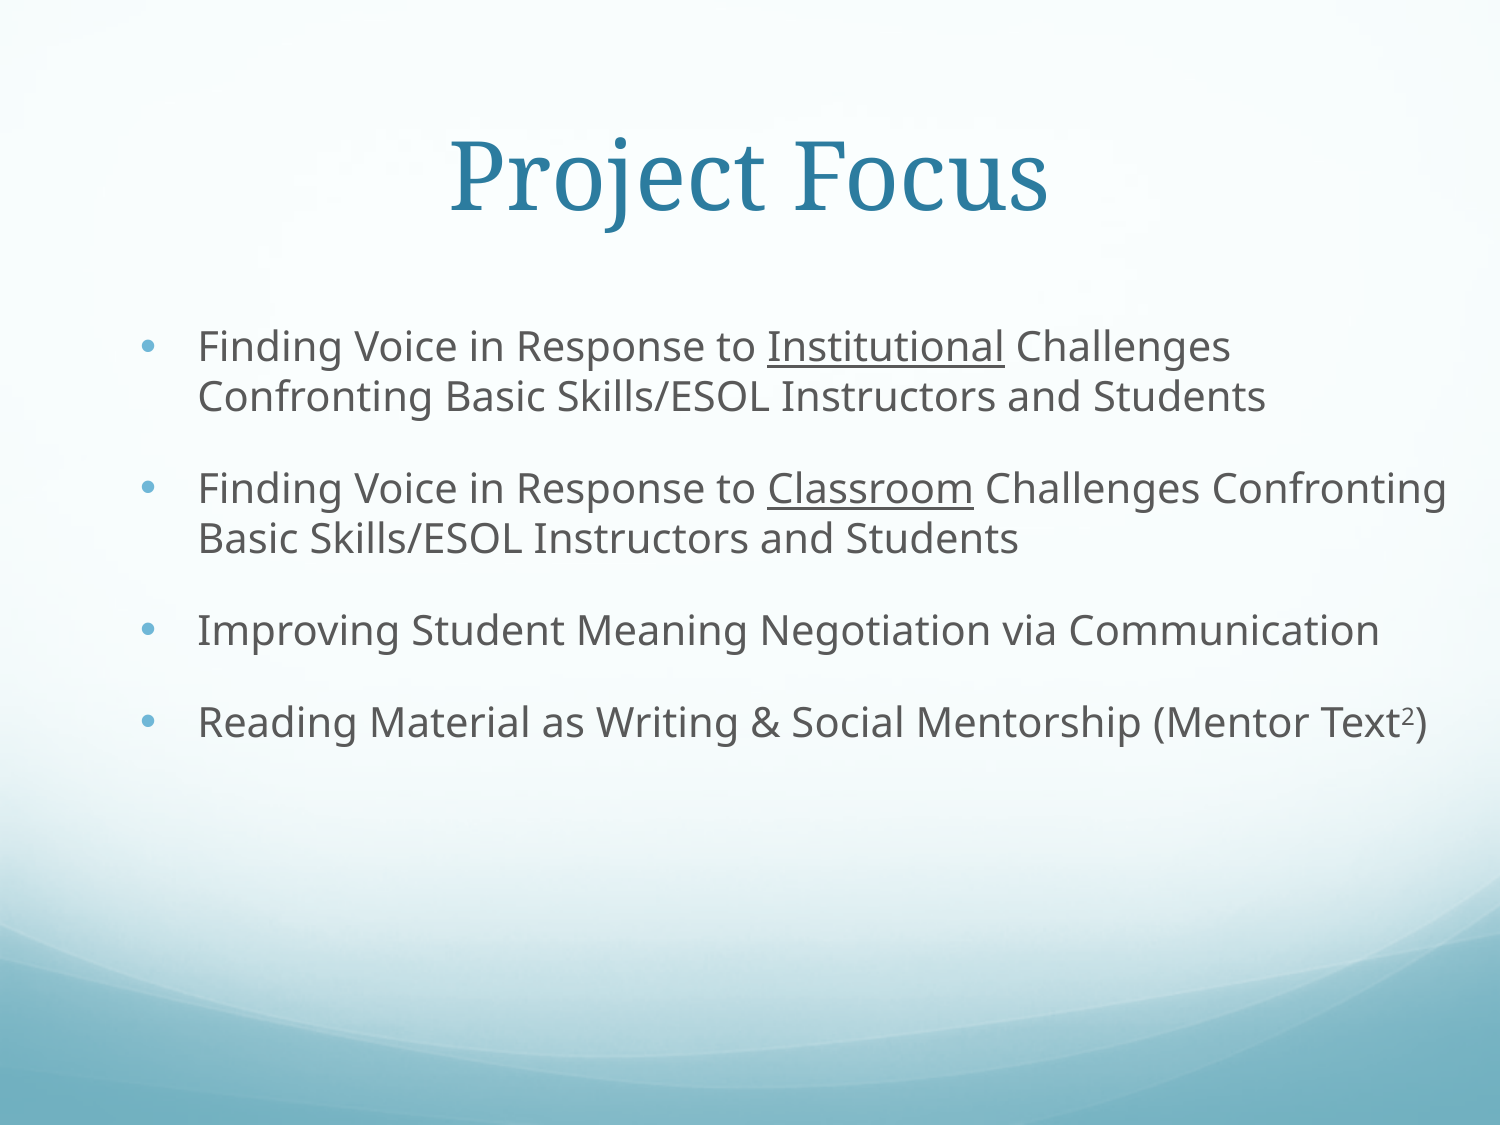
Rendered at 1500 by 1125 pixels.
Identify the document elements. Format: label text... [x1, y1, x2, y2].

list Finding Voice in Response to Institutional Challenges Confronting Basic Skills/ESOL Instructors and Students Finding Voice in Response to Classroom Challenges Confronting Basic Skills/ESOL Instructors and Students Improving Student Meaning Negotiation via Communication Reading Material as Writing & Social Mentorship (Mentor Text2) [125, 312, 1475, 1025]
title Project Focus [90, 17, 1410, 237]
